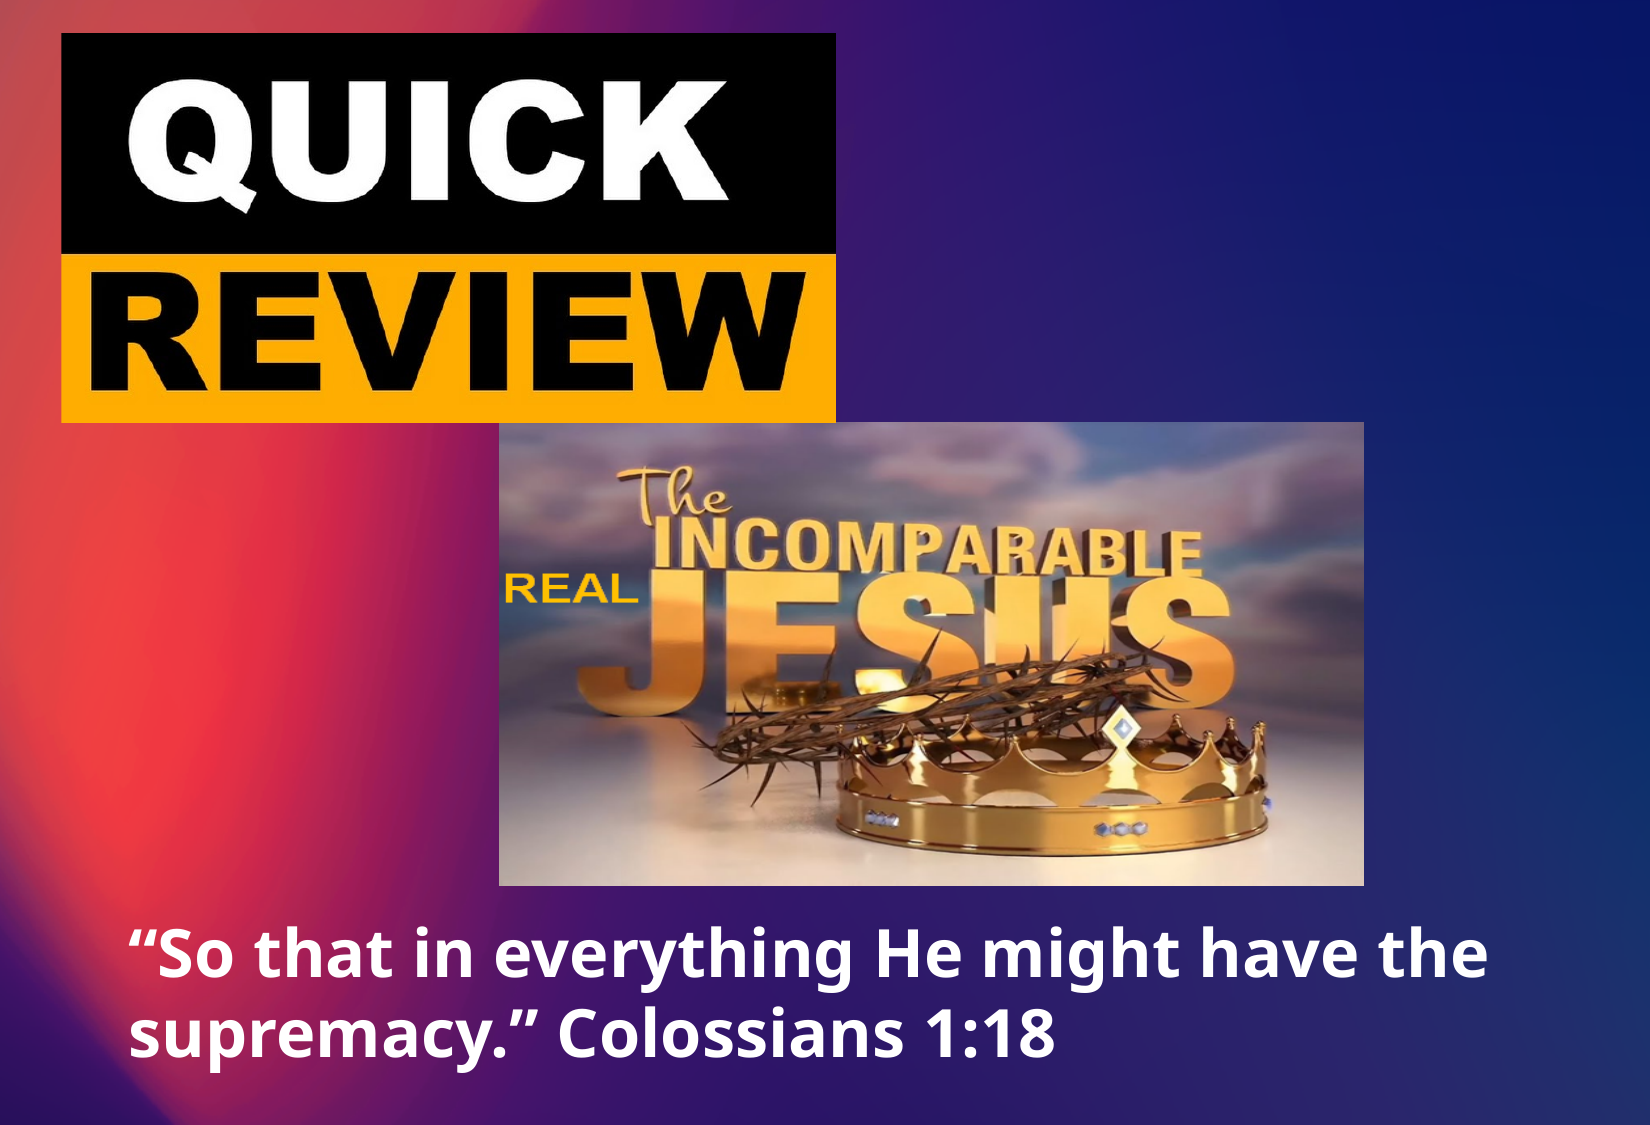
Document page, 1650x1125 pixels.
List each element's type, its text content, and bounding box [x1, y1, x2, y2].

text_box “So that in everything He might have the supremacy.” Colossians 1:18 [113, 903, 1591, 1079]
picture [0, 0, 1650, 1125]
